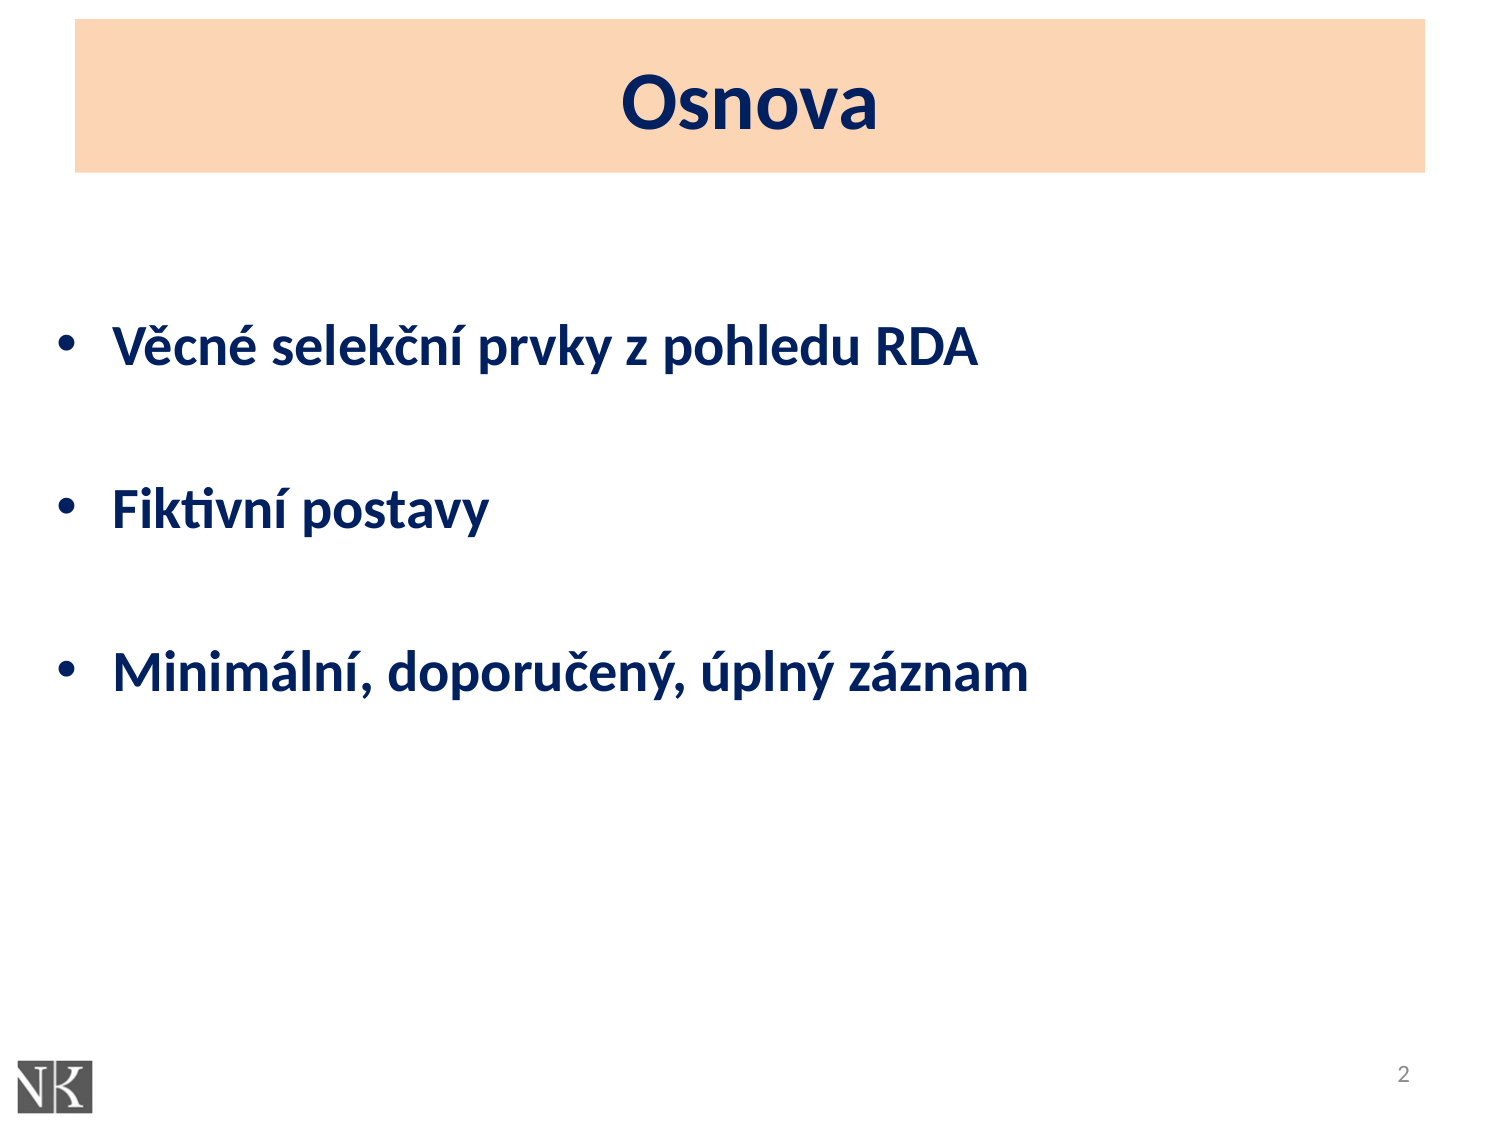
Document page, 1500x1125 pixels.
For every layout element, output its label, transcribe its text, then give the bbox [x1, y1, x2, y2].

slide_number 2 [1074, 1042, 1425, 1103]
list Věcné selekční prvky z pohledu RDA Fiktivní postavy Minimální, doporučený, úplný záznam [41, 208, 1425, 1059]
picture [17, 1060, 96, 1117]
title Osnova [75, 19, 1425, 173]
